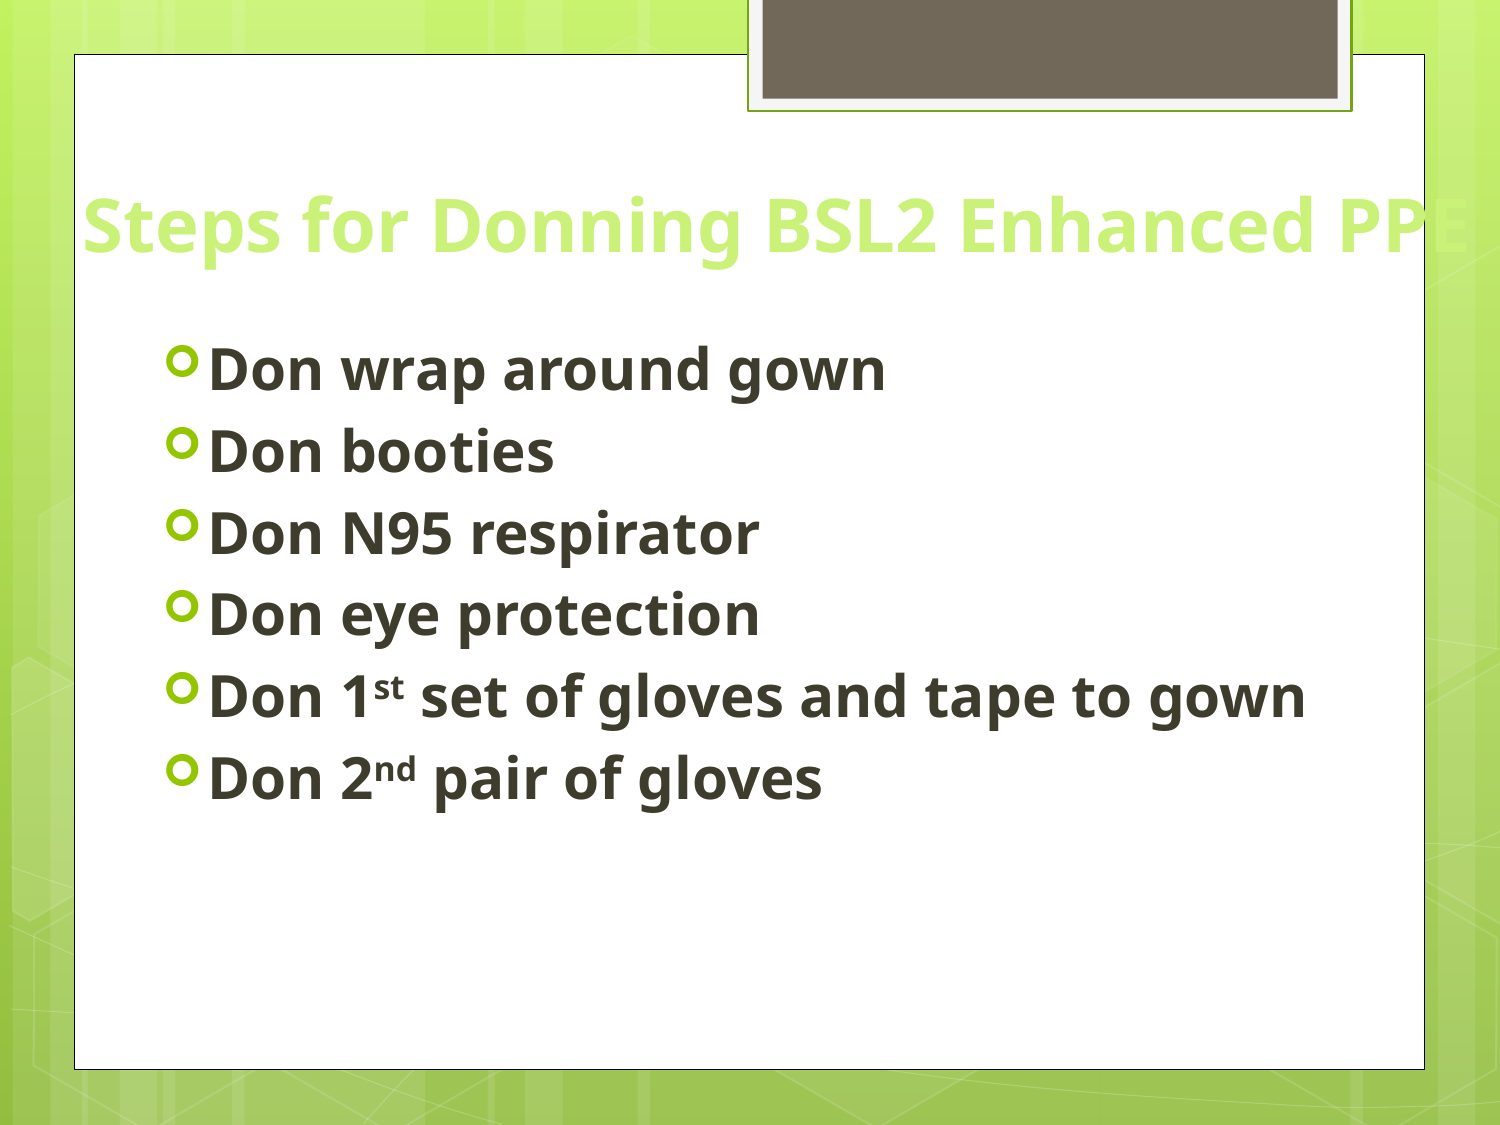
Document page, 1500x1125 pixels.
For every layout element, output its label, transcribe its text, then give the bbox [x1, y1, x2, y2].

title Steps for Donning BSL2 Enhanced PPE [67, 87, 1493, 275]
list Don wrap around gown Don booties Don N95 respirator Don eye protection Don 1st set of gloves and tape to gown Don 2nd pair of gloves [136, 324, 1424, 1050]
